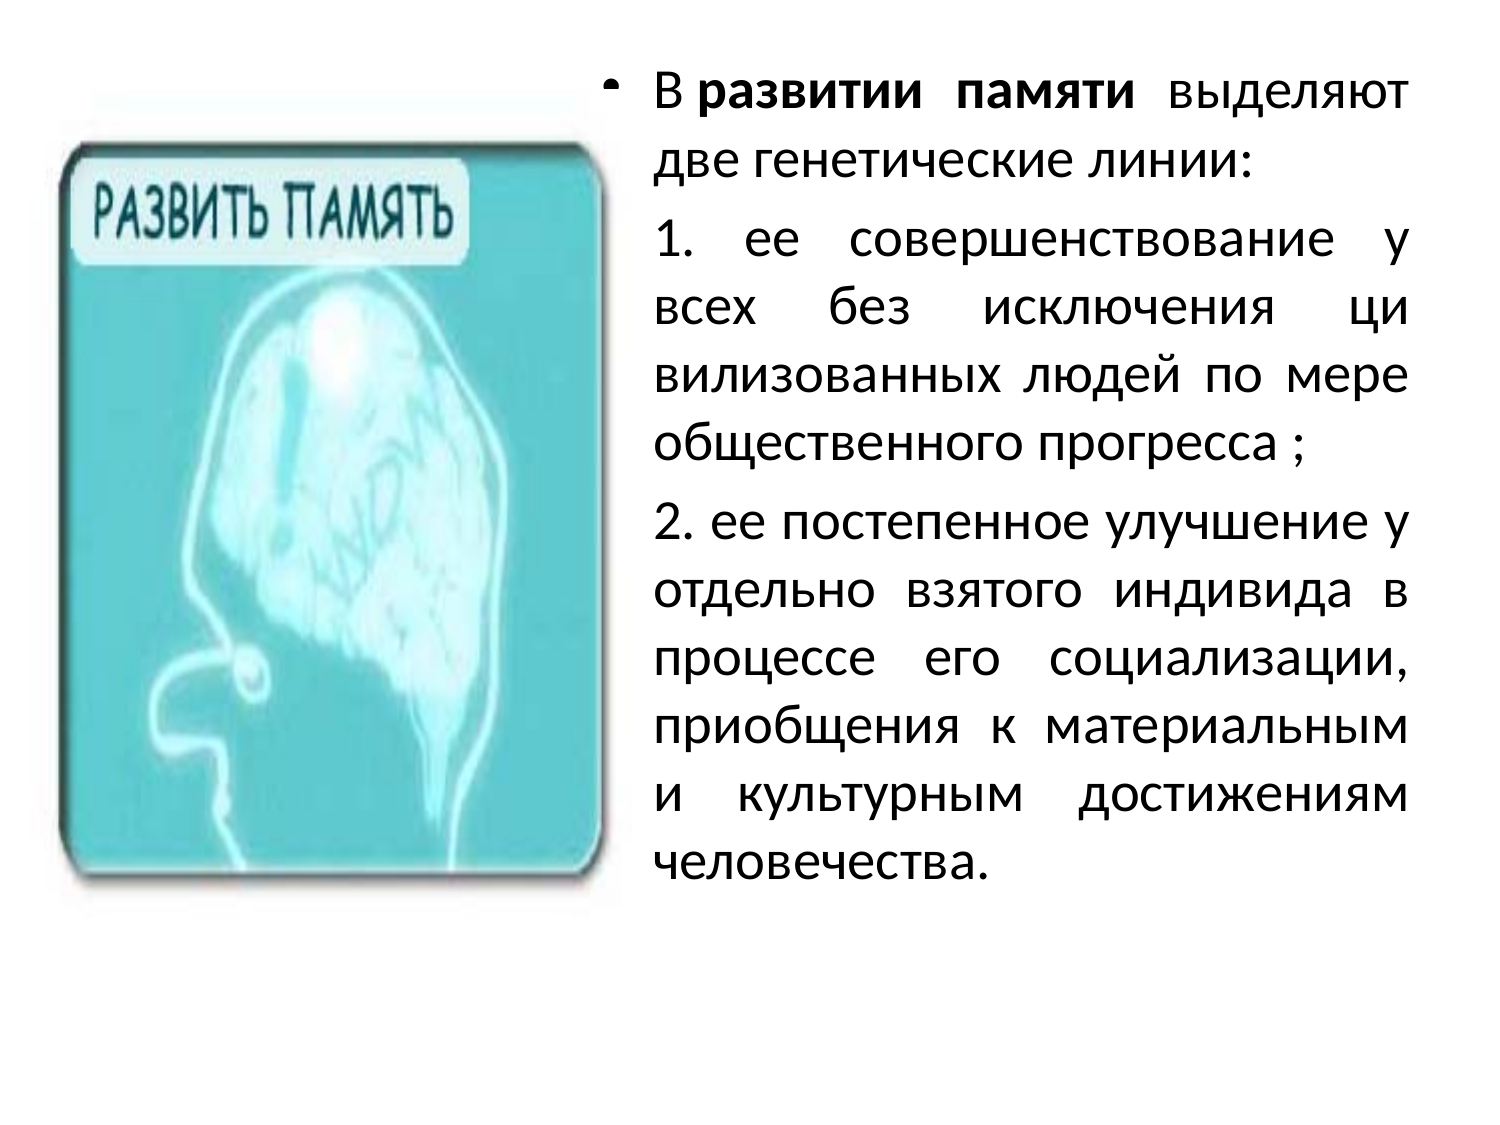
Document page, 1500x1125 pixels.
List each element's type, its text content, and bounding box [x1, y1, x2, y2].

list В развитии памяти выделяют две генетиче­ские линии: 1. ее совершенствование у всех без исключения ци вилизованных людей по мере общественного прогресса ; 2. ее по­степенное улучшение у отдельно взятого индивида в процессе его социализации, приобщения к материальным и культурным достижениям человечества. [586, 44, 1425, 1071]
picture [29, 89, 633, 929]
